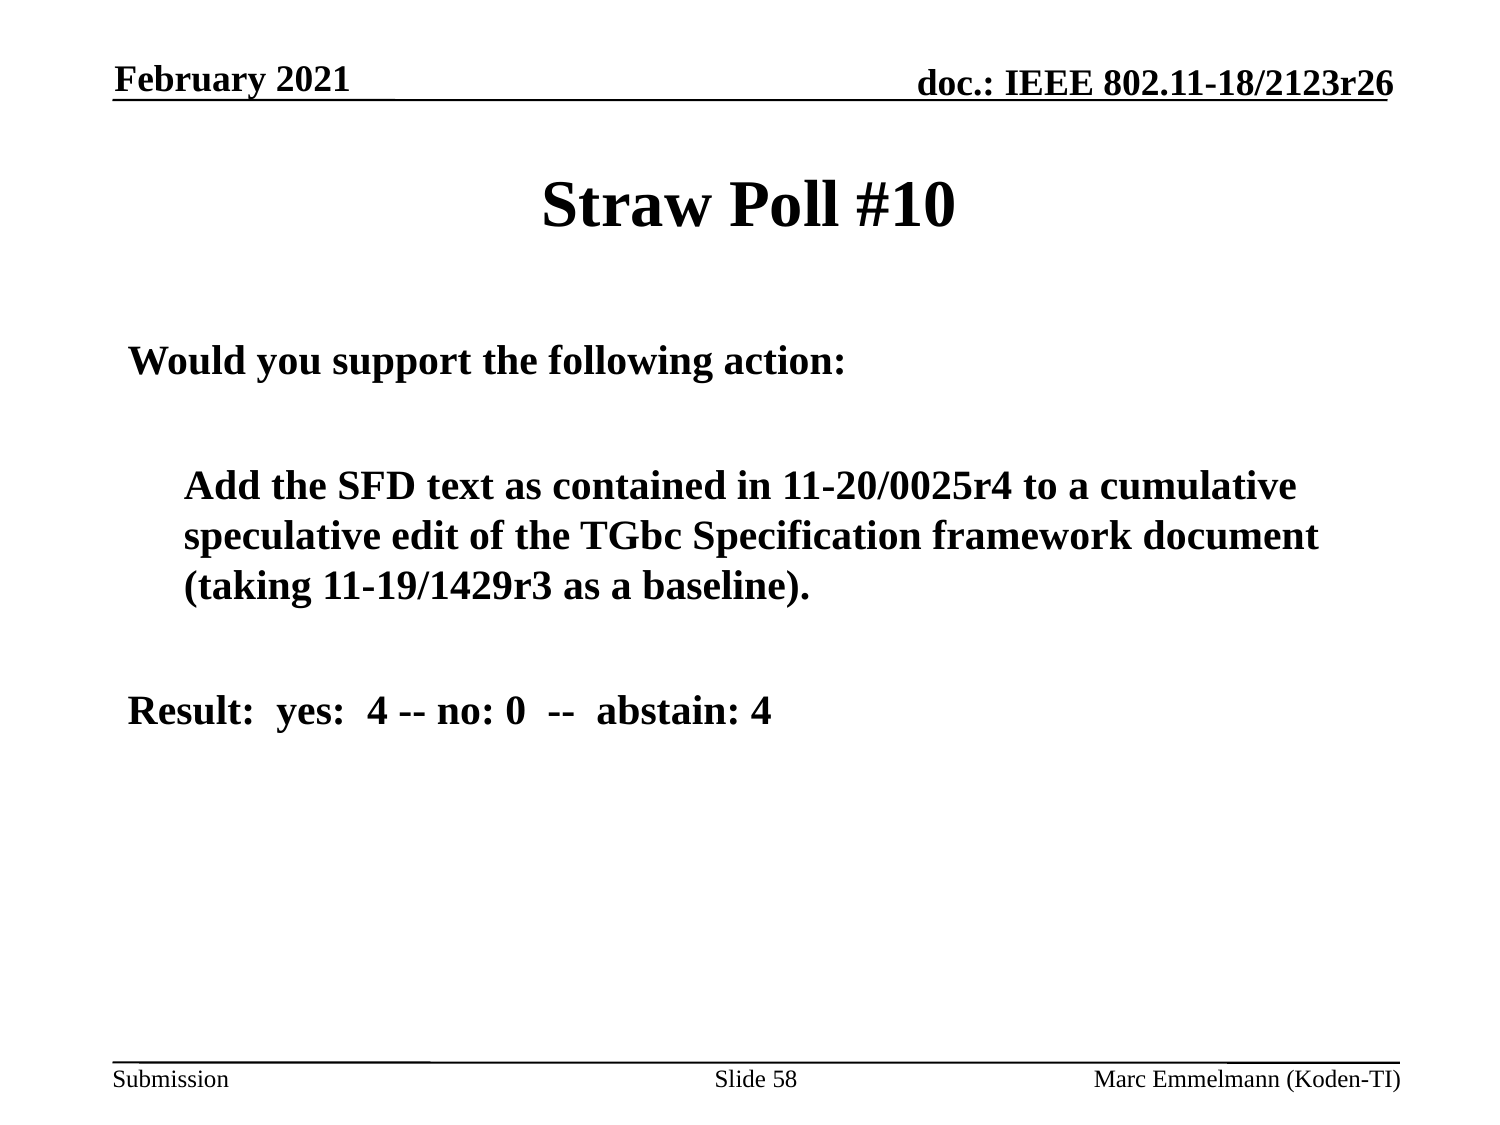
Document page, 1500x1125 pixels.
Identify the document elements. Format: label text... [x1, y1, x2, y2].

slide_number Slide 58 [712, 1061, 800, 1123]
footer Marc Emmelmann (Koden-TI) [878, 1061, 1402, 1093]
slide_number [114, 54, 423, 100]
list Would you support the following action: Add the SFD text as contained in 11-20/0025r4 to a cumulative speculative edit of the TGbc Specification framework document (taking 11-19/1429r3 as a baseline). Result: yes: 4 -- no: 0 -- abstain: 4 [112, 324, 1388, 1000]
title Straw Poll #10 [112, 112, 1388, 288]
